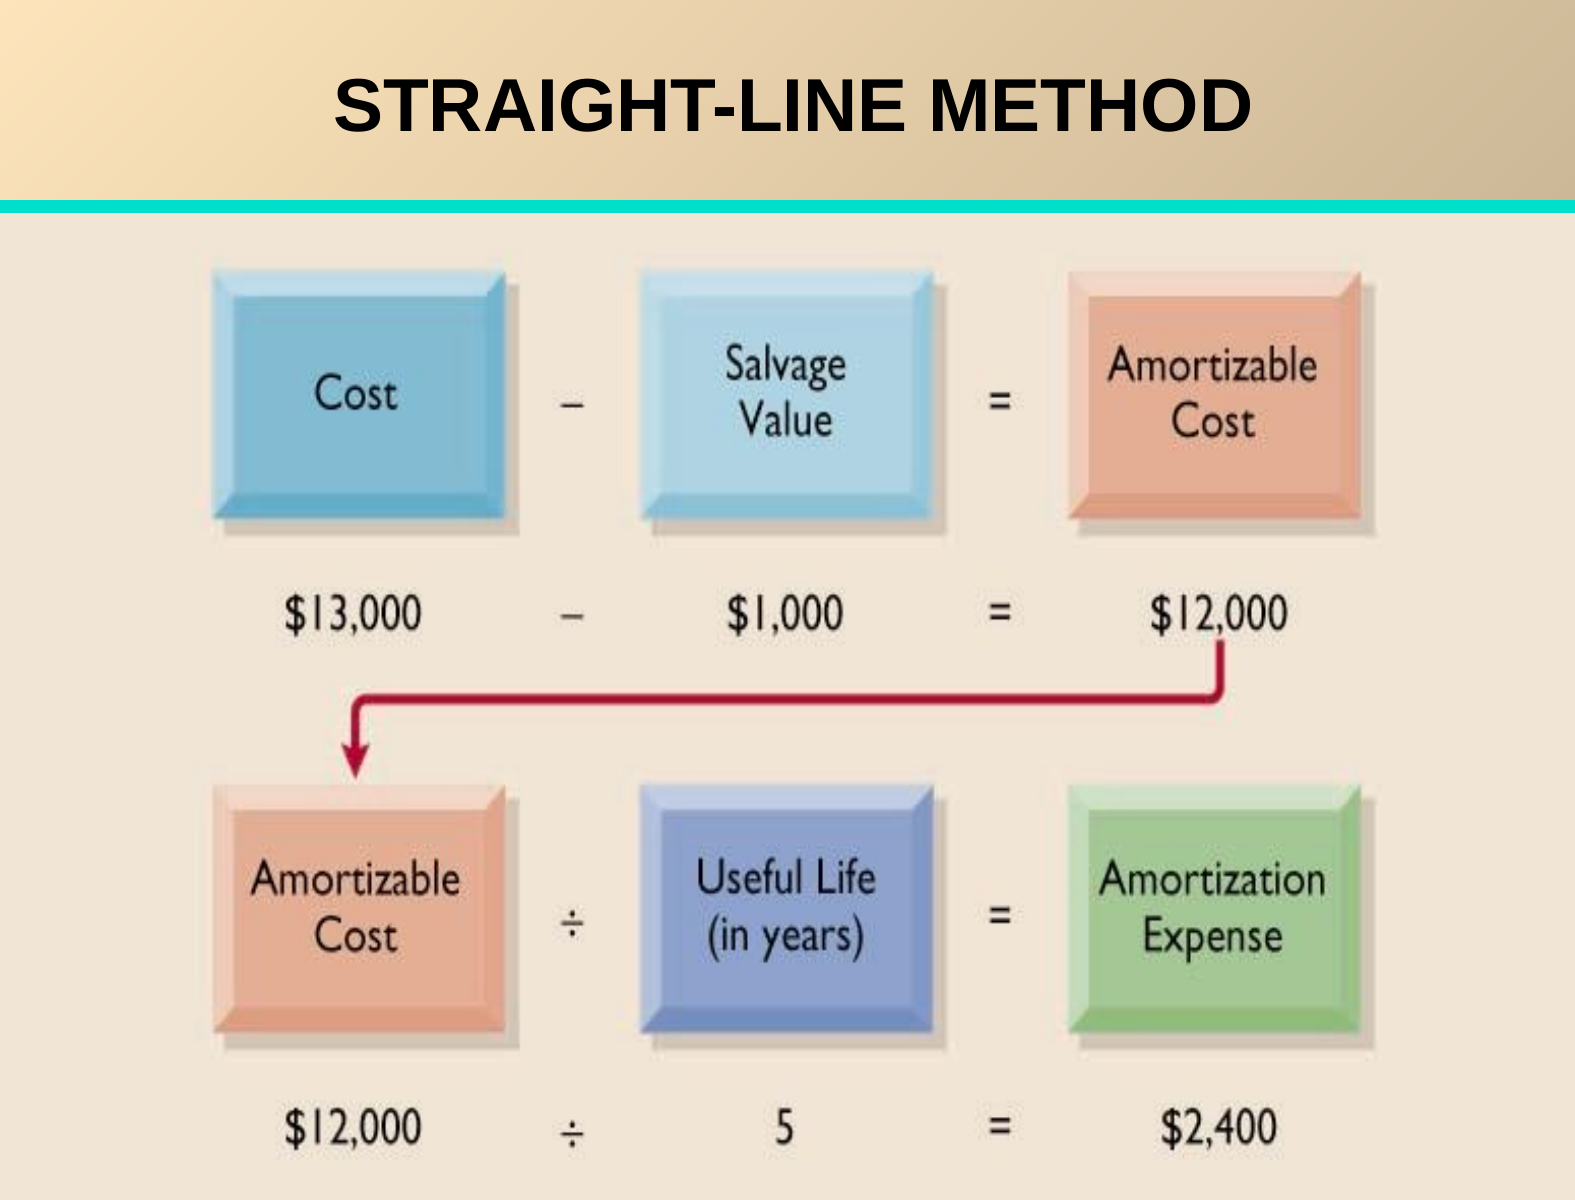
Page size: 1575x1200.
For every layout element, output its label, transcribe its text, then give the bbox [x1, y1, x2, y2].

text_box [0, 200, 1575, 213]
title STRAIGHT-LINE METHOD [62, 0, 1525, 204]
picture [0, 213, 1575, 1200]
